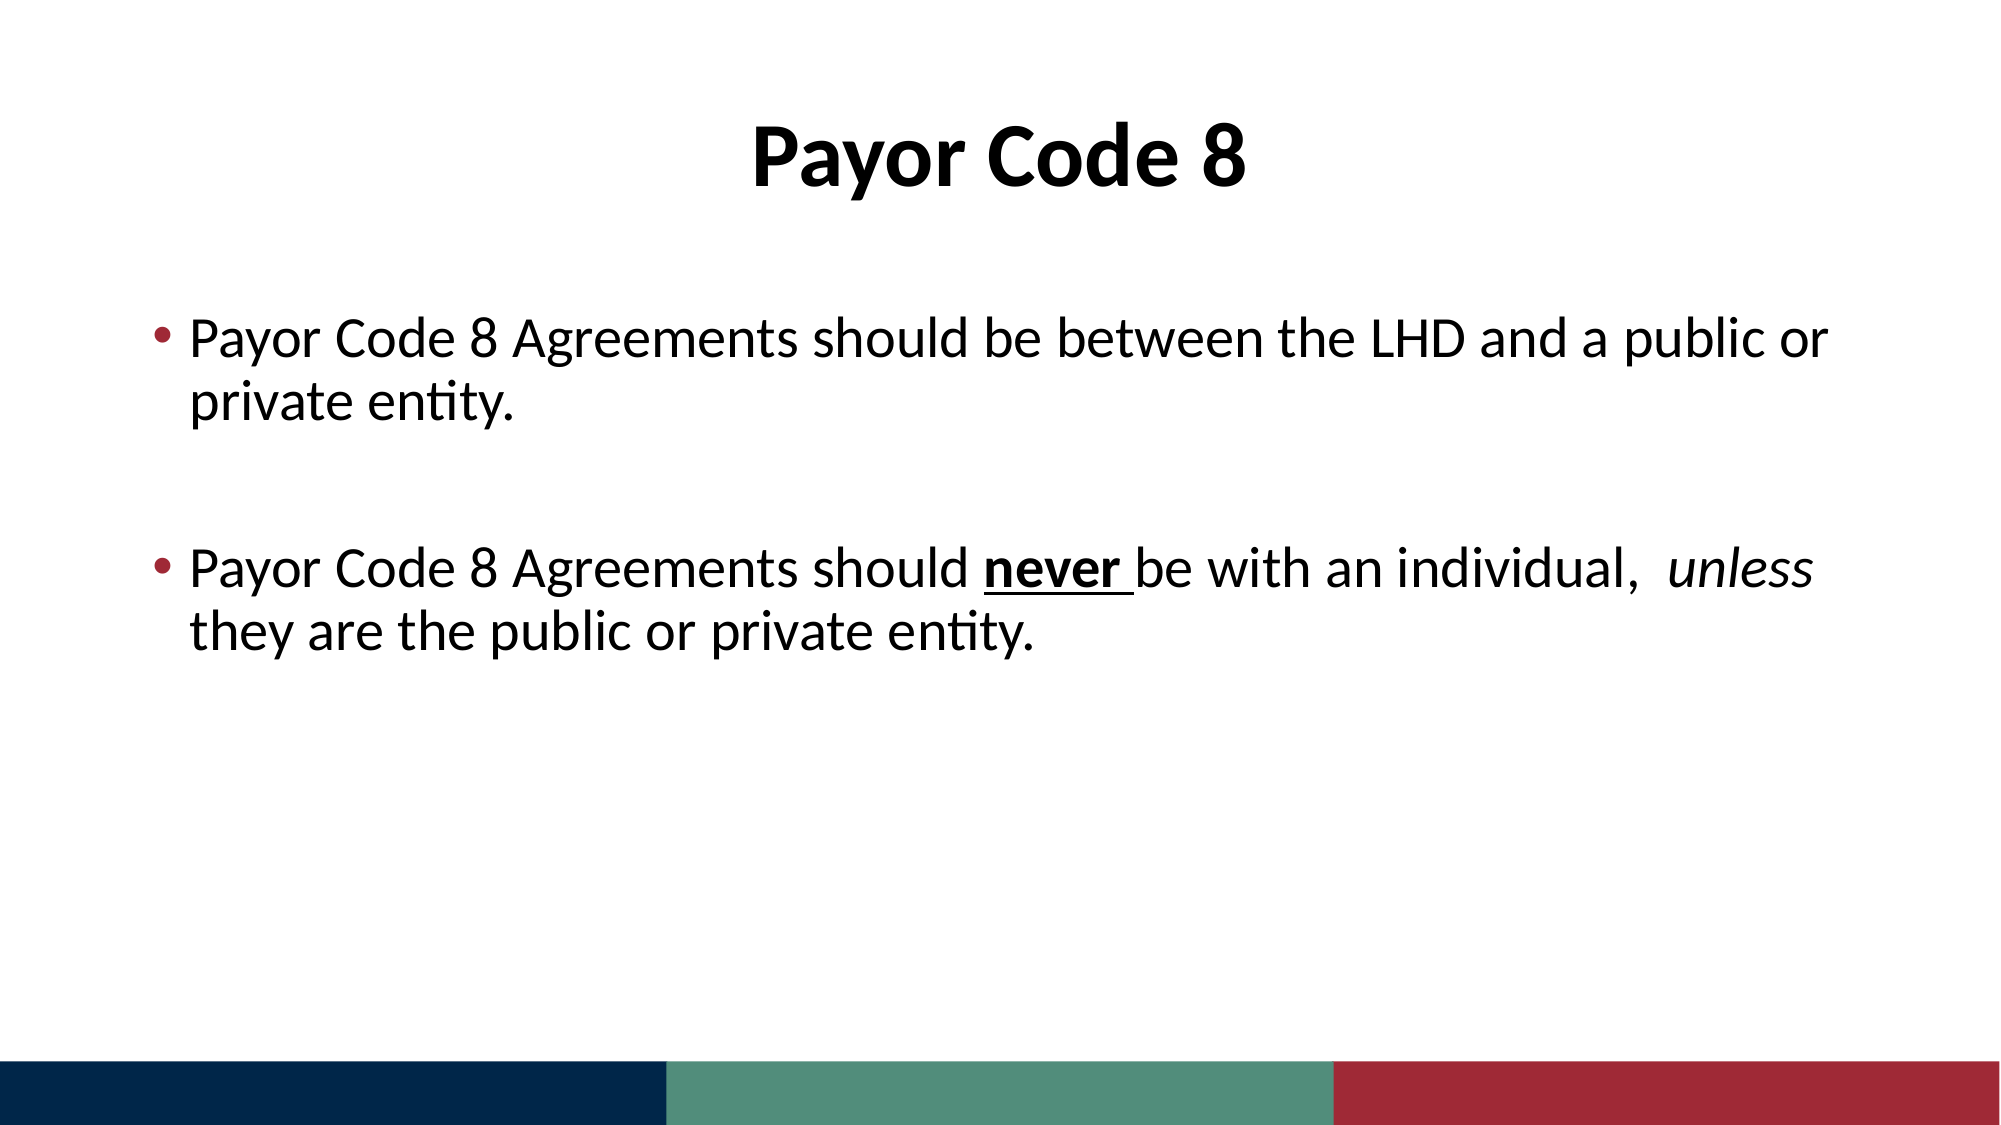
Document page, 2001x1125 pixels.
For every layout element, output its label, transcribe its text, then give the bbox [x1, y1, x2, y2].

title Payor Code 8 [137, 59, 1863, 254]
list Payor Code 8 Agreements should be between the LHD and a public or private entity. Payor Code 8 Agreements should never be with an individual, unless they are the public or private entity. [137, 299, 1863, 1014]
